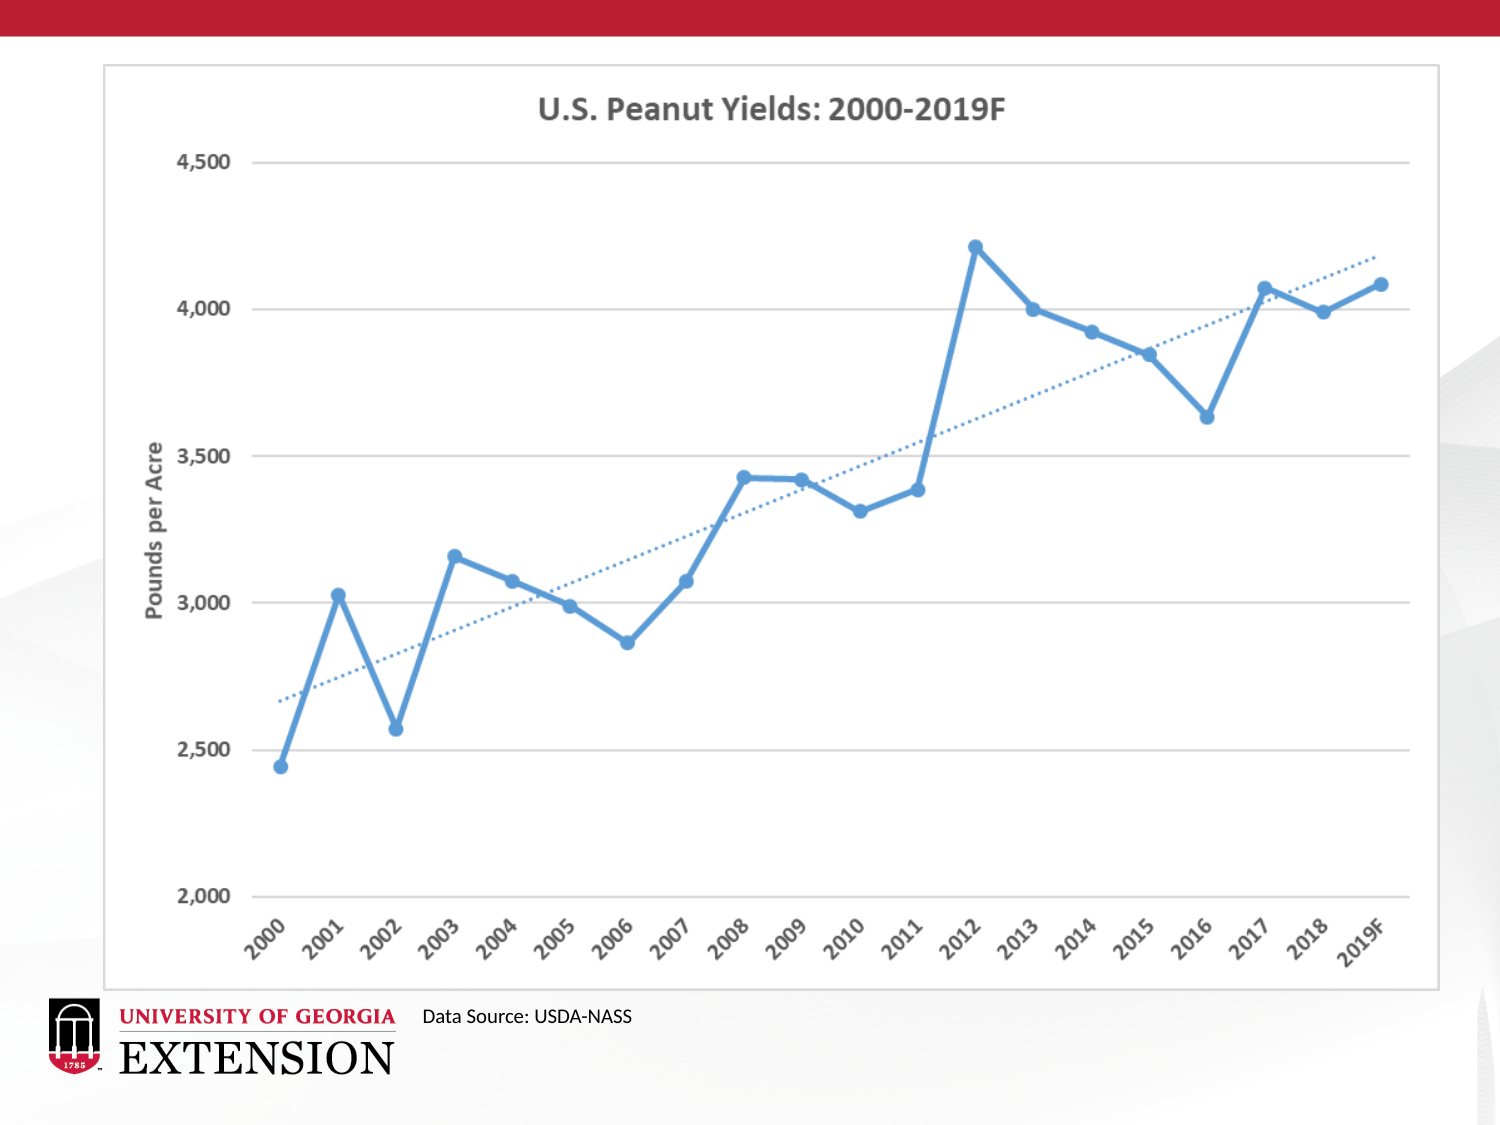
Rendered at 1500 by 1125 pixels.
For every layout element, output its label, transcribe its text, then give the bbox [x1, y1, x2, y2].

picture [0, 0, 1500, 1125]
text_box Data Source: USDA-NASS [407, 995, 1053, 1036]
